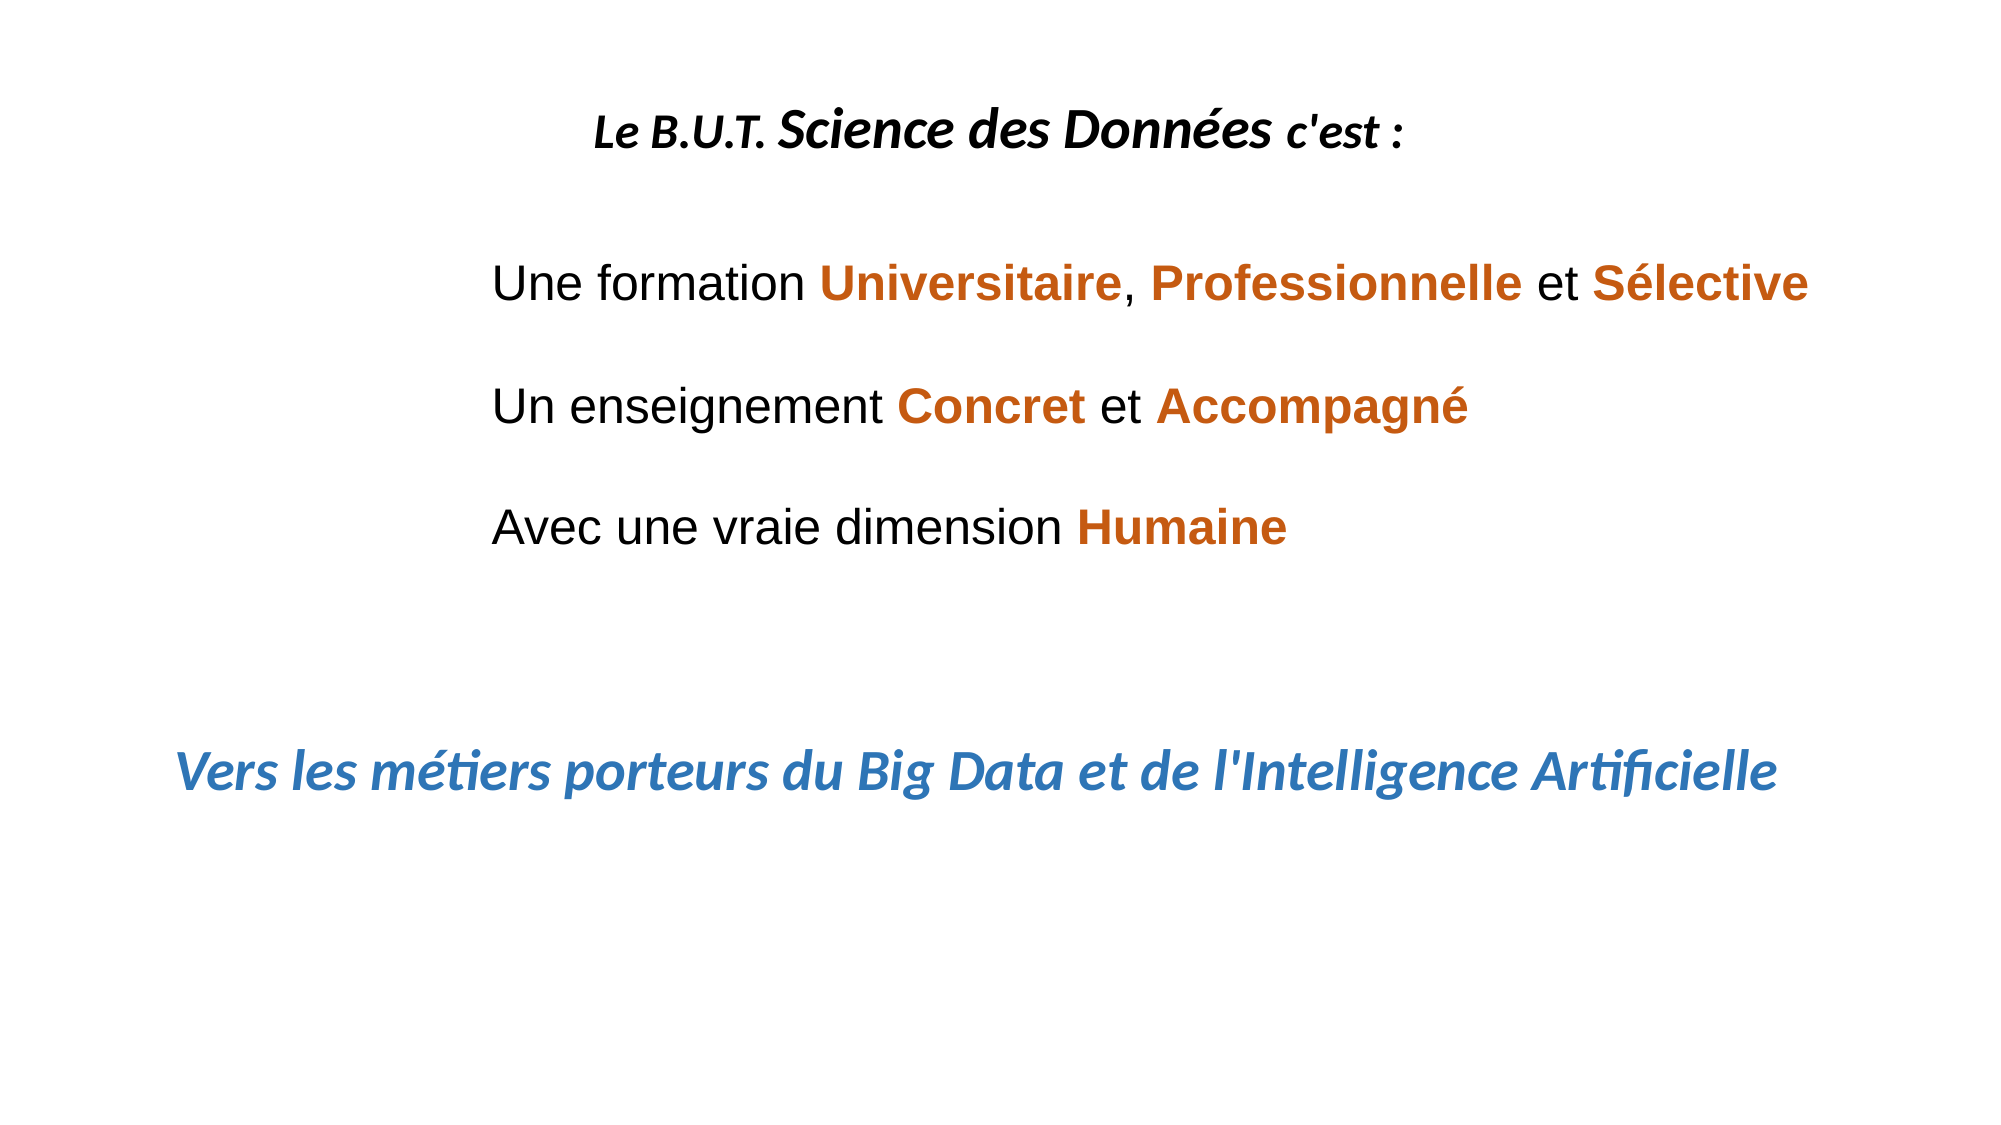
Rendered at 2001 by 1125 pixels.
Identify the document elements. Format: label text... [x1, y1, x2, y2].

text_box Un enseignement Concret et Accompagné [476, 365, 1596, 441]
text_box Une formation Universitaire, Professionnelle et Sélective [476, 242, 1881, 318]
text_box Avec une vraie dimension Humaine [476, 486, 1433, 562]
text_box Le B.U.T. Science des Données c'est : [131, 83, 1866, 169]
text_box Vers les métiers porteurs du Big Data et de l'Intelligence Artificielle [160, 724, 1913, 810]
